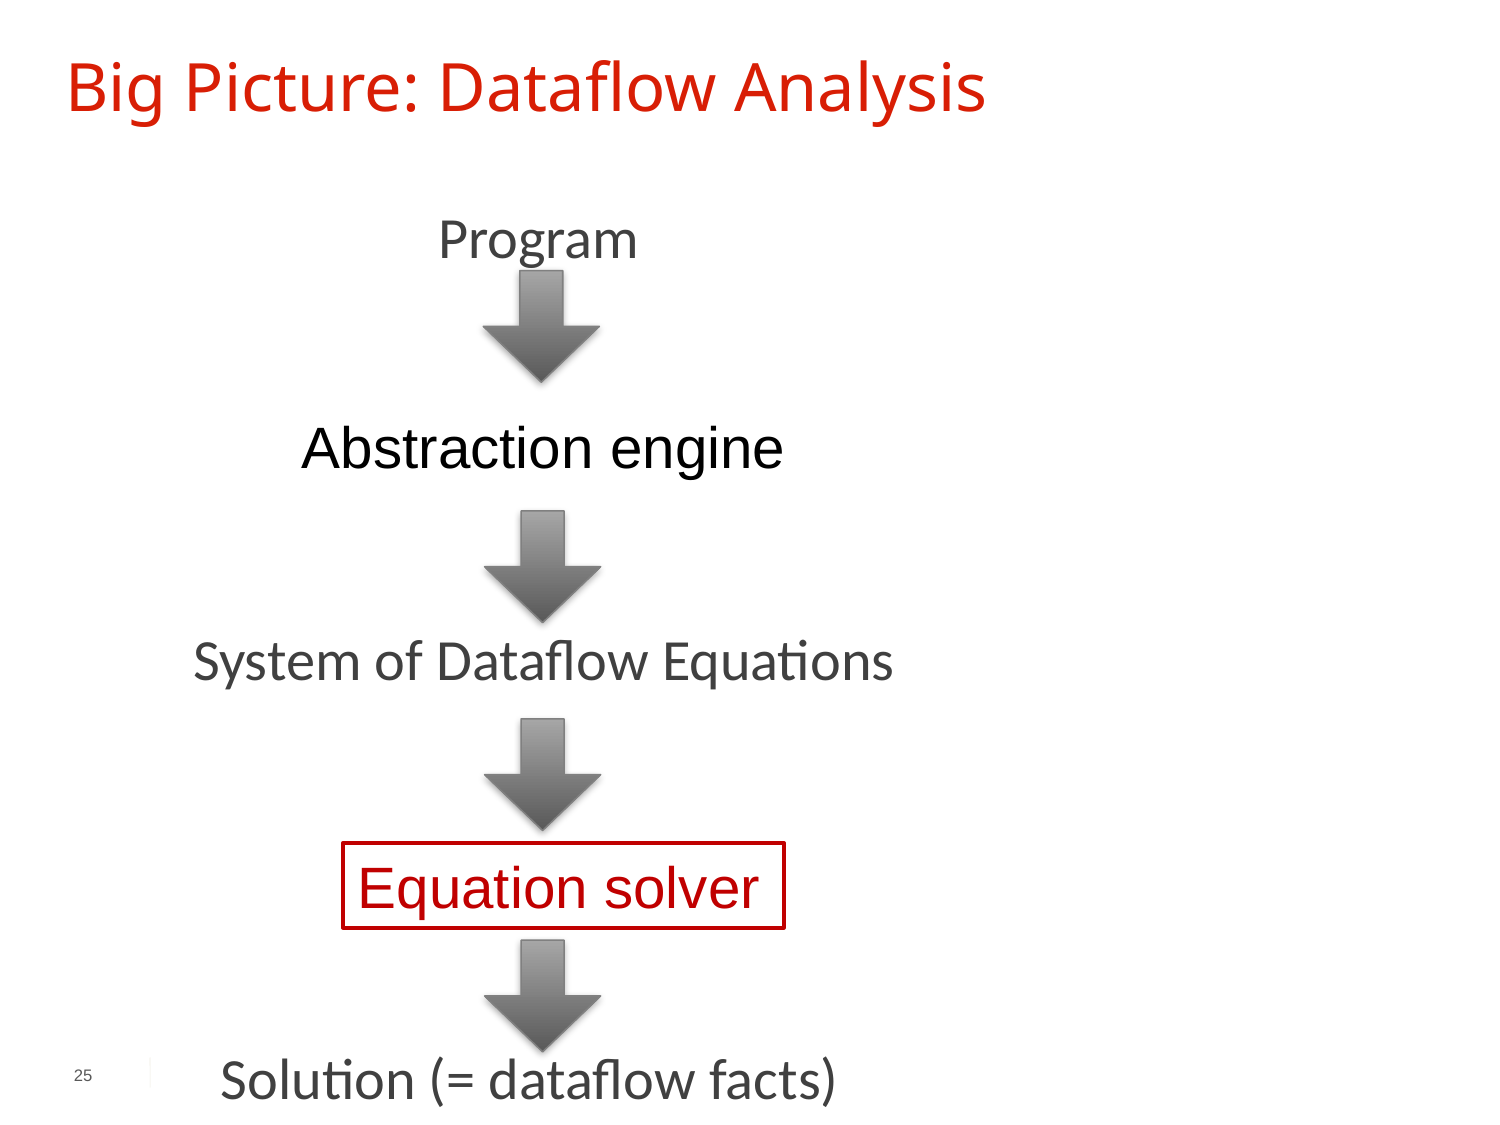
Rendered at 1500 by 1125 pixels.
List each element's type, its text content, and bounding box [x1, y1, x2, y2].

text_box Abstraction engine [287, 402, 801, 488]
text_box [483, 510, 602, 624]
text_box Solution (= dataflow facts) [220, 1041, 868, 1123]
text_box System of Dataflow Equations [193, 621, 898, 703]
title Big Picture: Dataflow Analysis [50, 37, 1463, 175]
text_box [482, 274, 601, 383]
slide_number 25 [49, 1049, 101, 1101]
text_box [483, 939, 602, 1053]
text_box [483, 718, 602, 832]
text_box Program [423, 193, 673, 274]
text_box Equation solver [343, 842, 784, 928]
